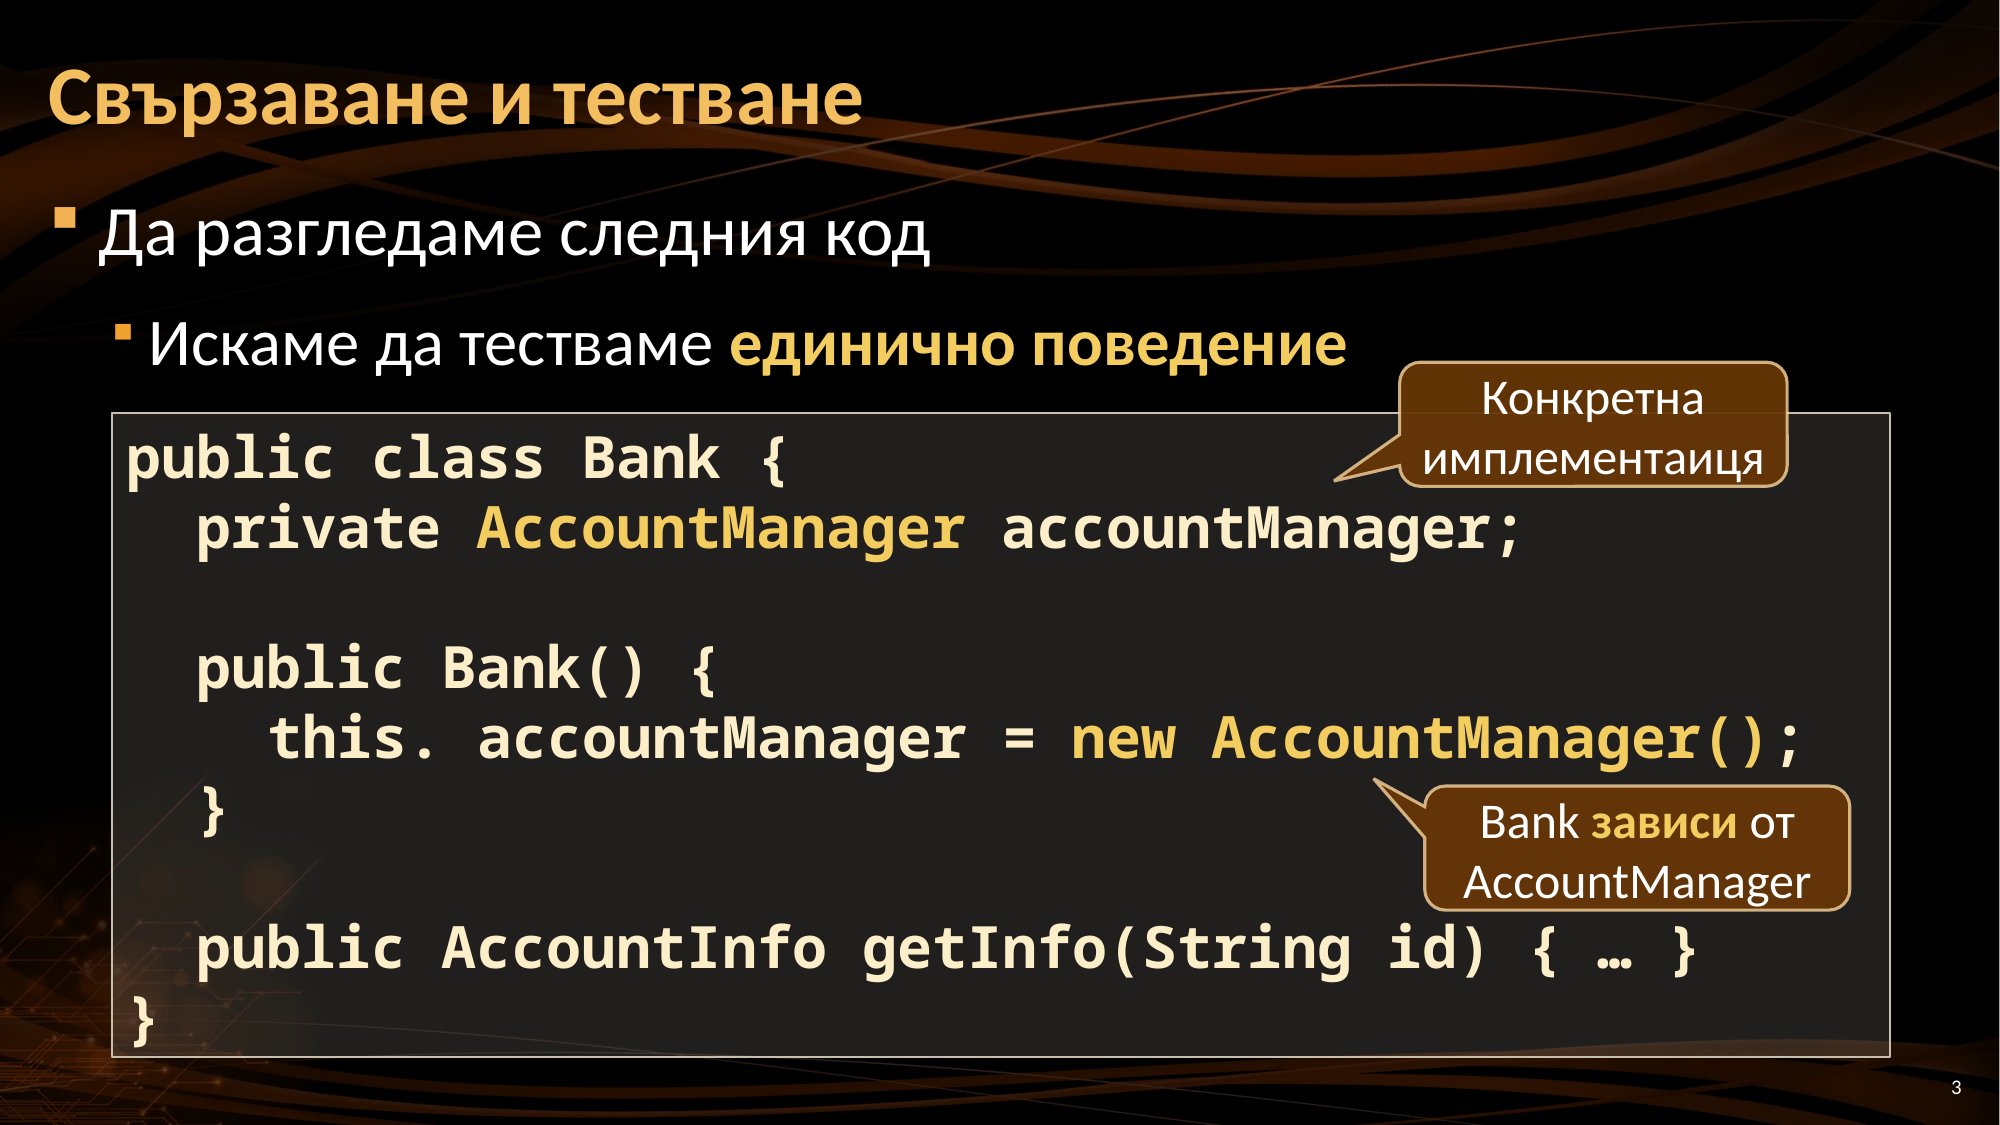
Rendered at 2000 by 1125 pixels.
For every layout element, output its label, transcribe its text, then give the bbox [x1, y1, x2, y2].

slide_number 3 [1897, 1070, 1968, 1103]
picture [0, 0, 2000, 1125]
title Свързаване и тестване [30, 6, 1968, 189]
text_box Конкретна имплементаиця [1333, 361, 1789, 488]
text_box Bank зависи от AccountManager [1372, 777, 1851, 912]
text_box public class Bank { private AccountManager accountManager; public Bank() { this. accountManager = new AccountManager(); } public AccountInfo getInfo(String id) { … } } [112, 412, 1891, 1058]
list Да разгледаме следния код Искаме да тестваме единично поведение [31, 189, 1968, 1089]
